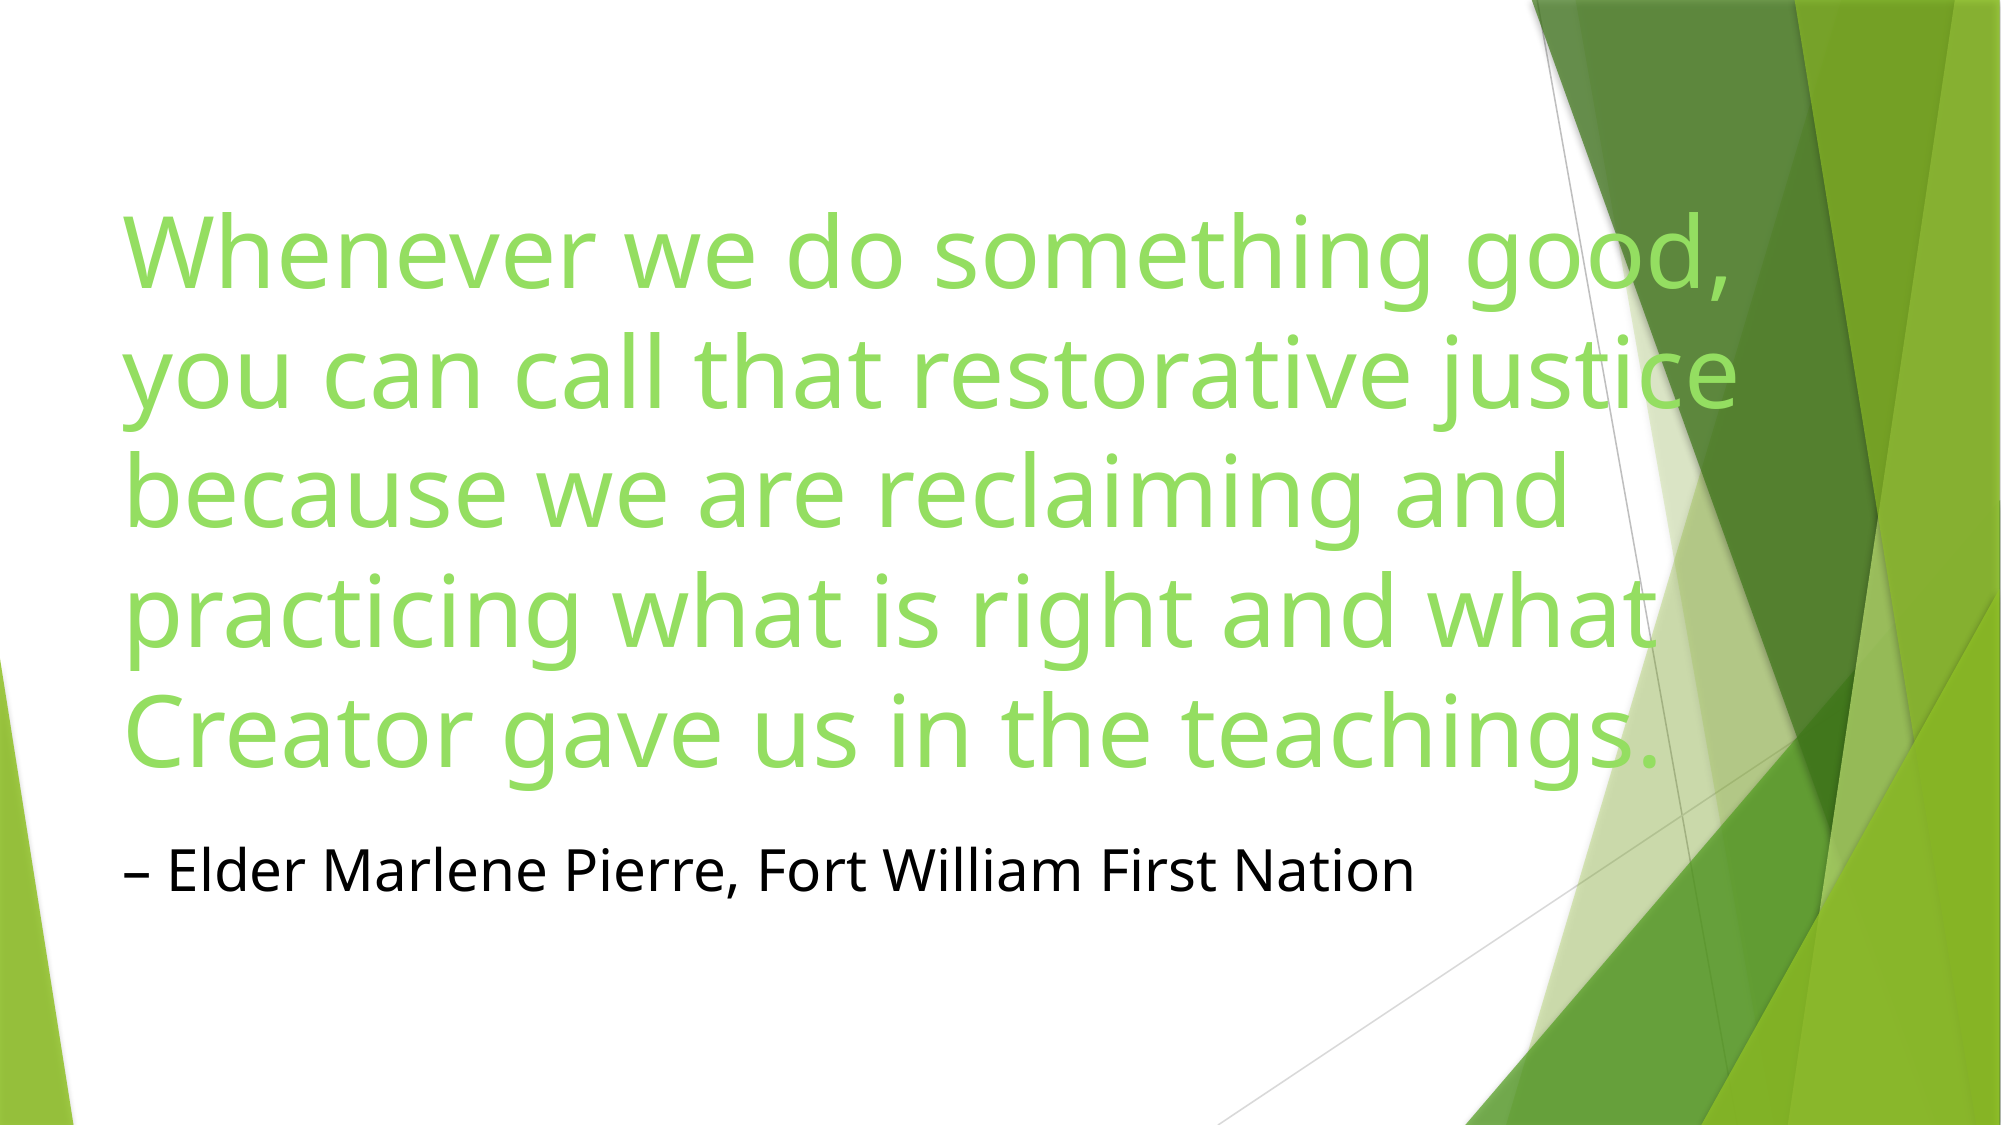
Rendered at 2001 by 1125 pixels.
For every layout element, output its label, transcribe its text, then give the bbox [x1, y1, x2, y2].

text_box Whenever we do something good, you can call that restorative justice because we are reclaiming and practicing what is right and what Creator gave us in the teachings. – Elder Marlene Pierre, Fort William First Nation [107, 180, 1864, 911]
